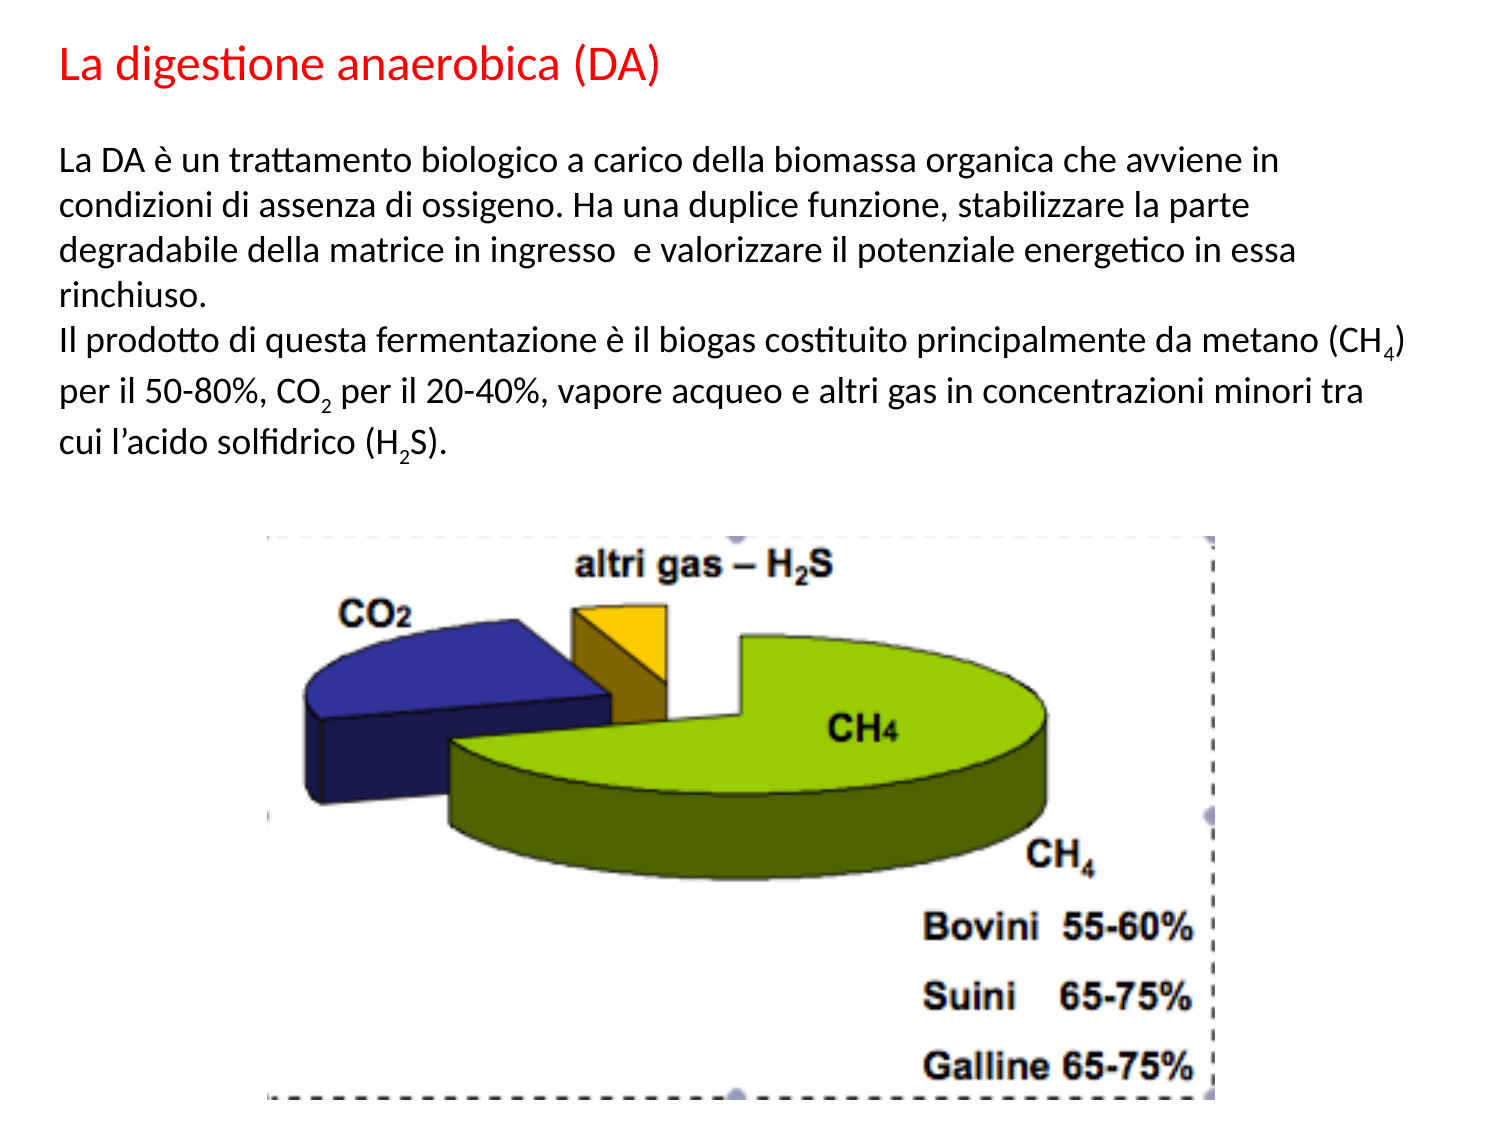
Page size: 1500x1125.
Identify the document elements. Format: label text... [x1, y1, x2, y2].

text_box La digestione anaerobica (DA) La DA è un trattamento biologico a carico della biomassa organica che avviene in condizioni di assenza di ossigeno. Ha una duplice funzione, stabilizzare la parte degradabile della matrice in ingresso e valorizzare il potenziale energetico in essa rinchiuso. Il prodotto di questa fermentazione è il biogas costituito principalmente da metano (CH4) per il 50-80%, CO2 per il 20-40%, vapore acqueo e altri gas in concentrazioni minori tra cui l’acido solfidrico (H2S). [44, 22, 1429, 476]
picture [266, 535, 1216, 1100]
